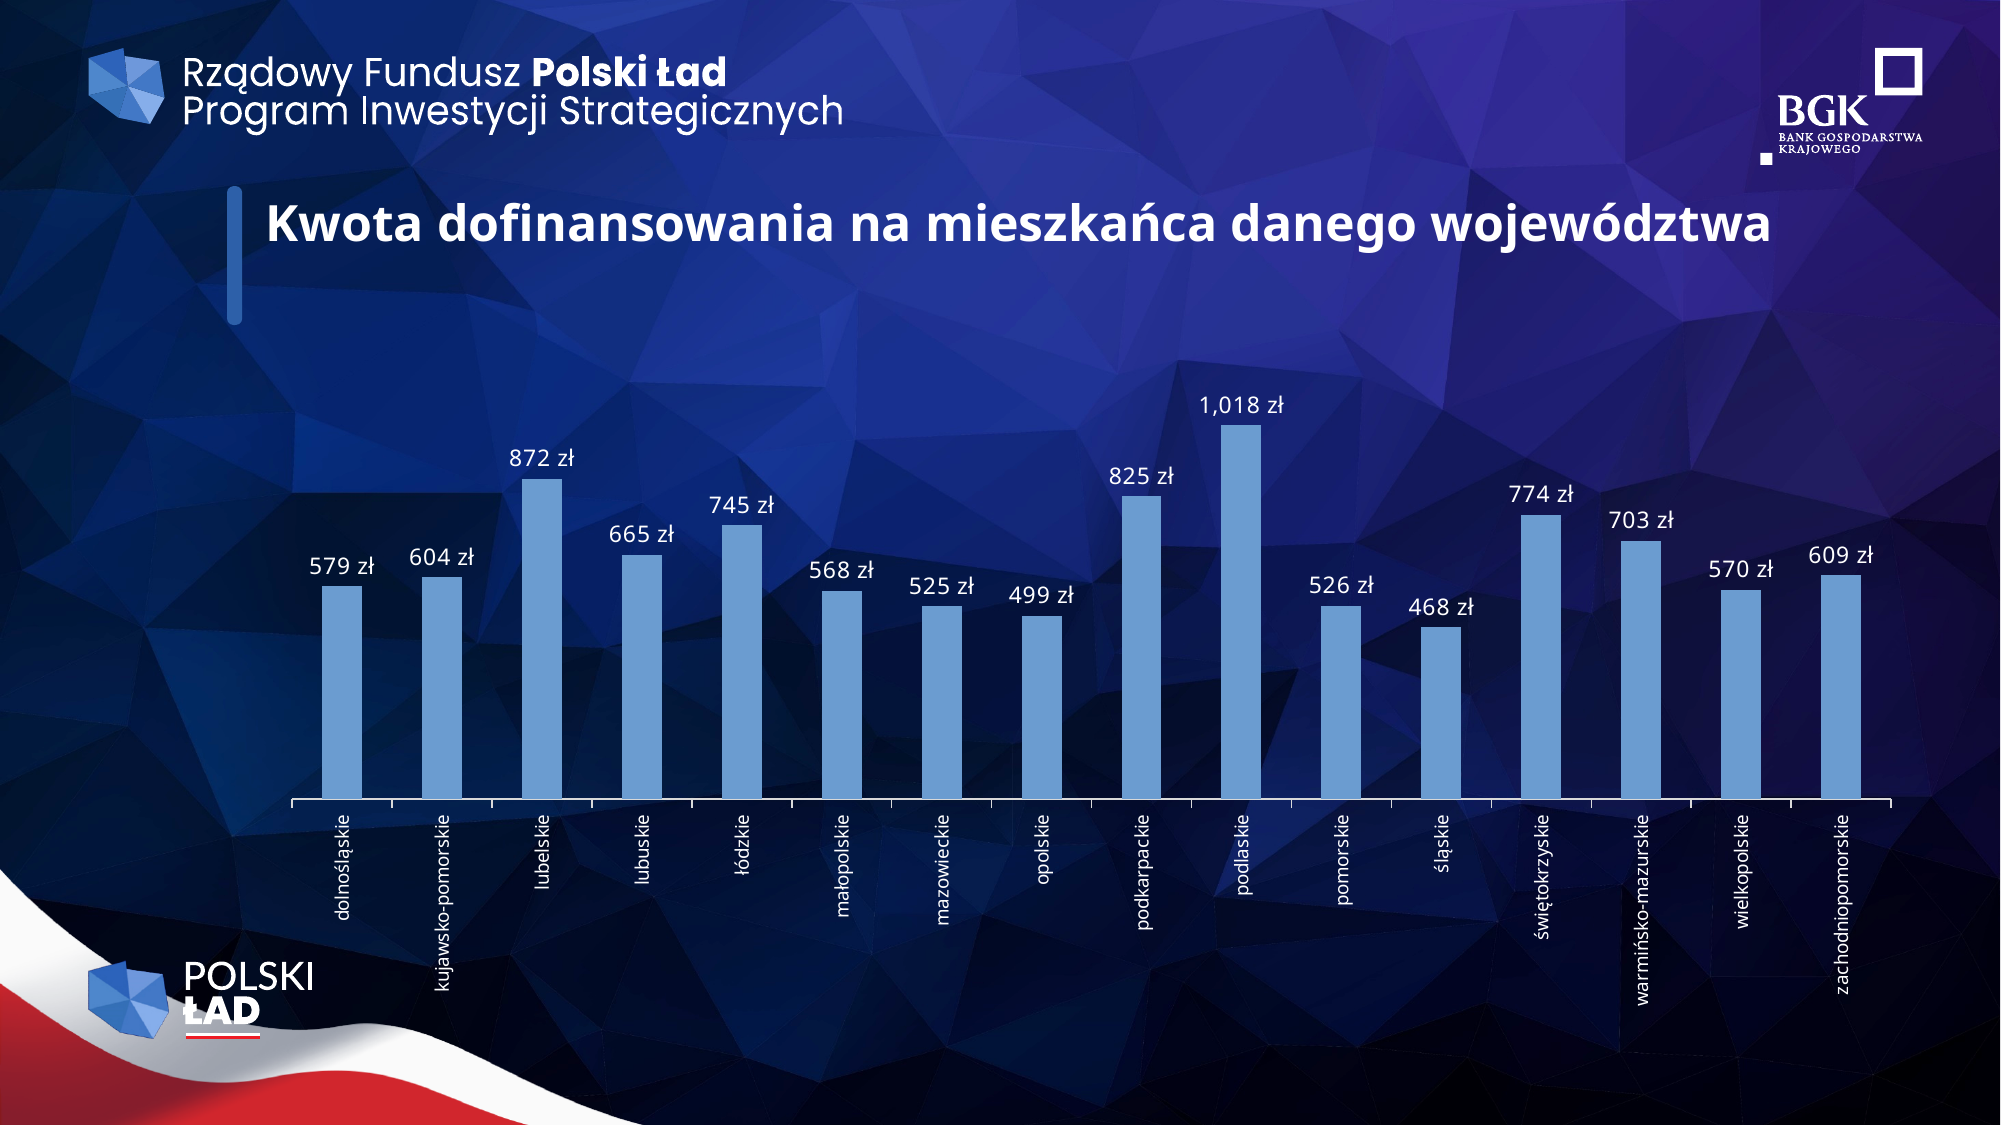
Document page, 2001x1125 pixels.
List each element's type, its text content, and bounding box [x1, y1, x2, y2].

picture [0, 0, 2001, 1125]
chart [161, 280, 1892, 1082]
title Kwota dofinansowania na mieszkańca danego województwa [250, 184, 1981, 320]
